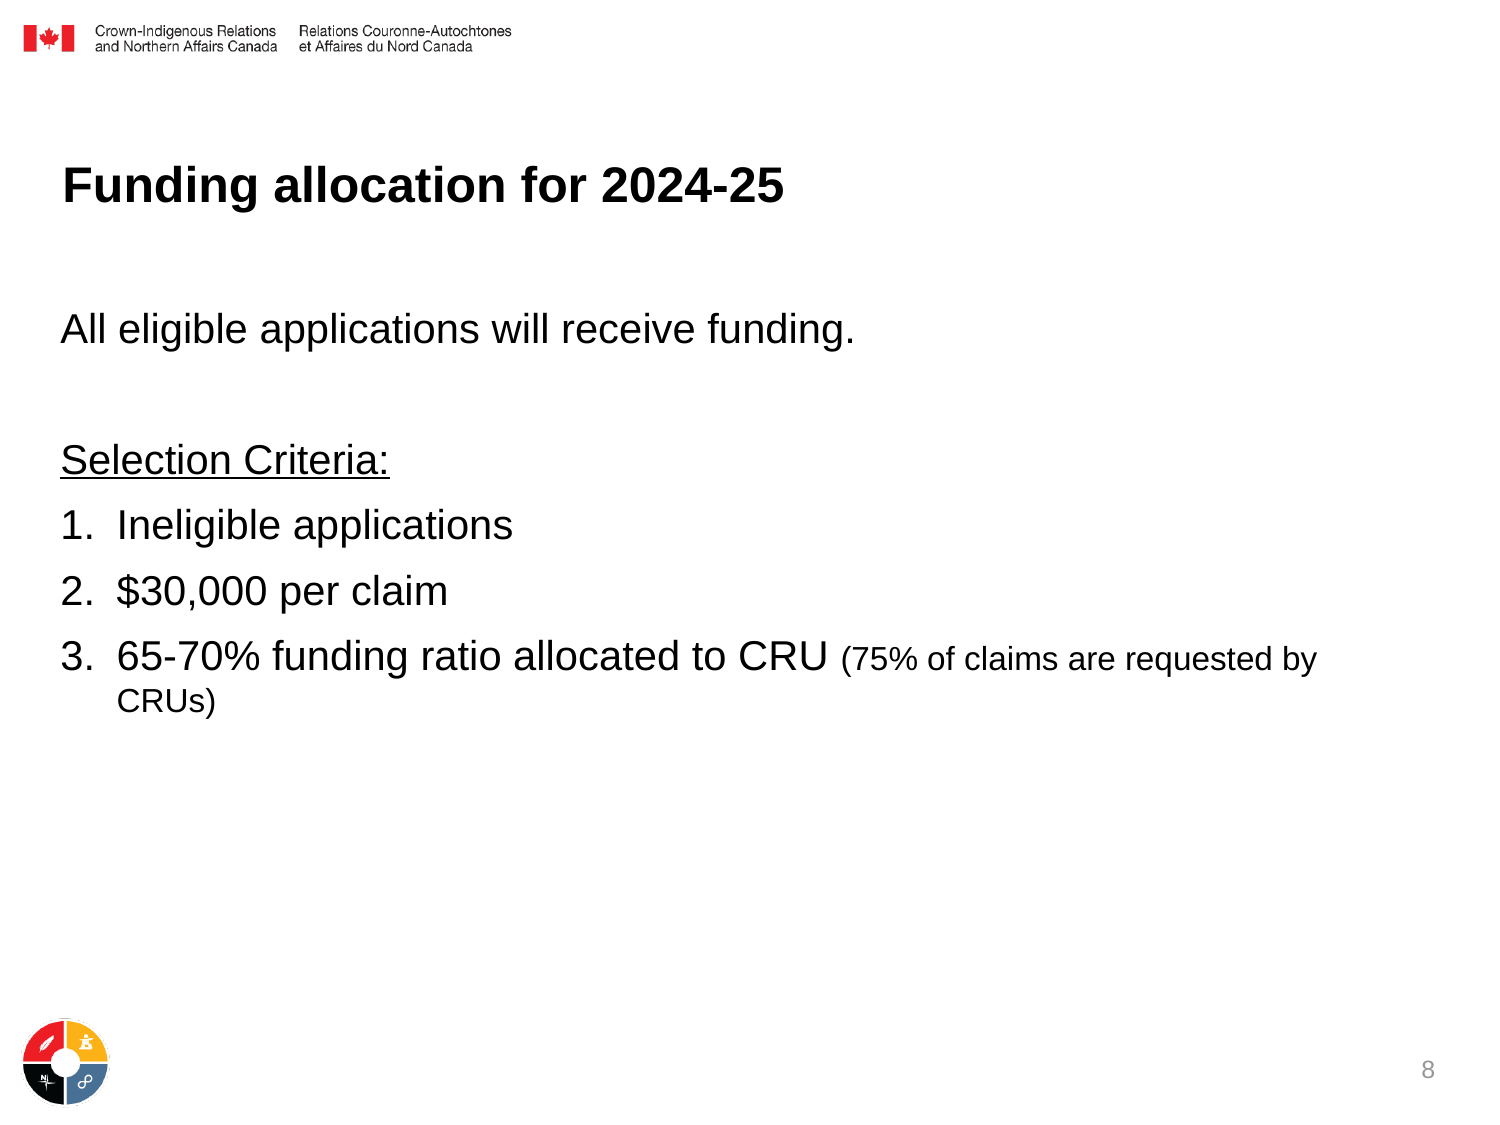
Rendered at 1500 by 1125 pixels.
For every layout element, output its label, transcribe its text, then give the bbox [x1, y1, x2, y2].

text_box All eligible applications will receive funding. Selection Criteria: Ineligible applications $30,000 per claim 65-70% funding ratio allocated to CRU (75% of claims are requested by CRUs) [60, 302, 1350, 550]
picture [21, 22, 517, 55]
picture [13, 1012, 116, 1114]
slide_number 8 [1325, 1050, 1450, 1100]
text_box Funding allocation for 2024-25 [62, 162, 1350, 213]
